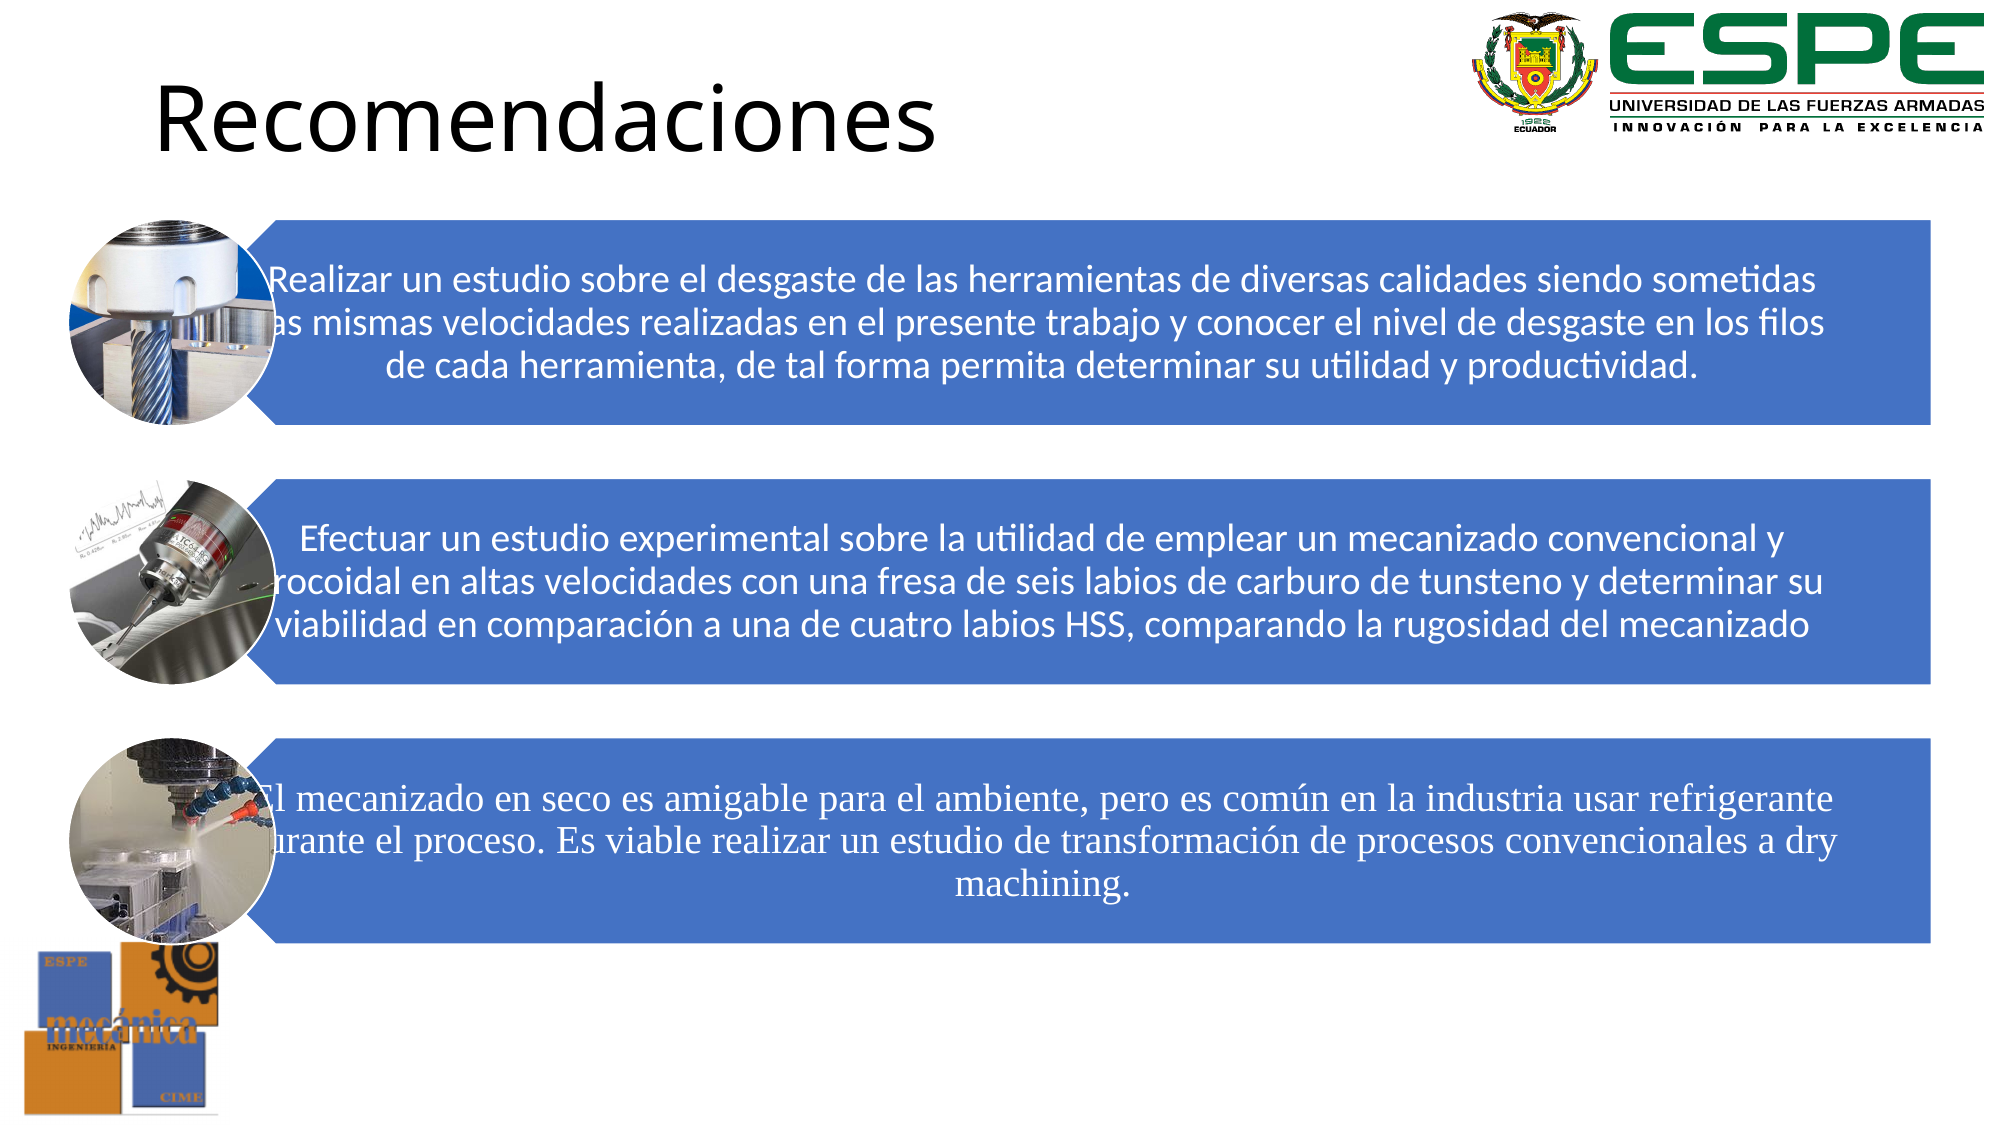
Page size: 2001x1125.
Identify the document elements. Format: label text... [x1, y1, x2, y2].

picture [1472, 12, 1984, 132]
picture [0, 945, 230, 1125]
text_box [0, 218, 2000, 945]
title Recomendaciones [137, 12, 1863, 218]
